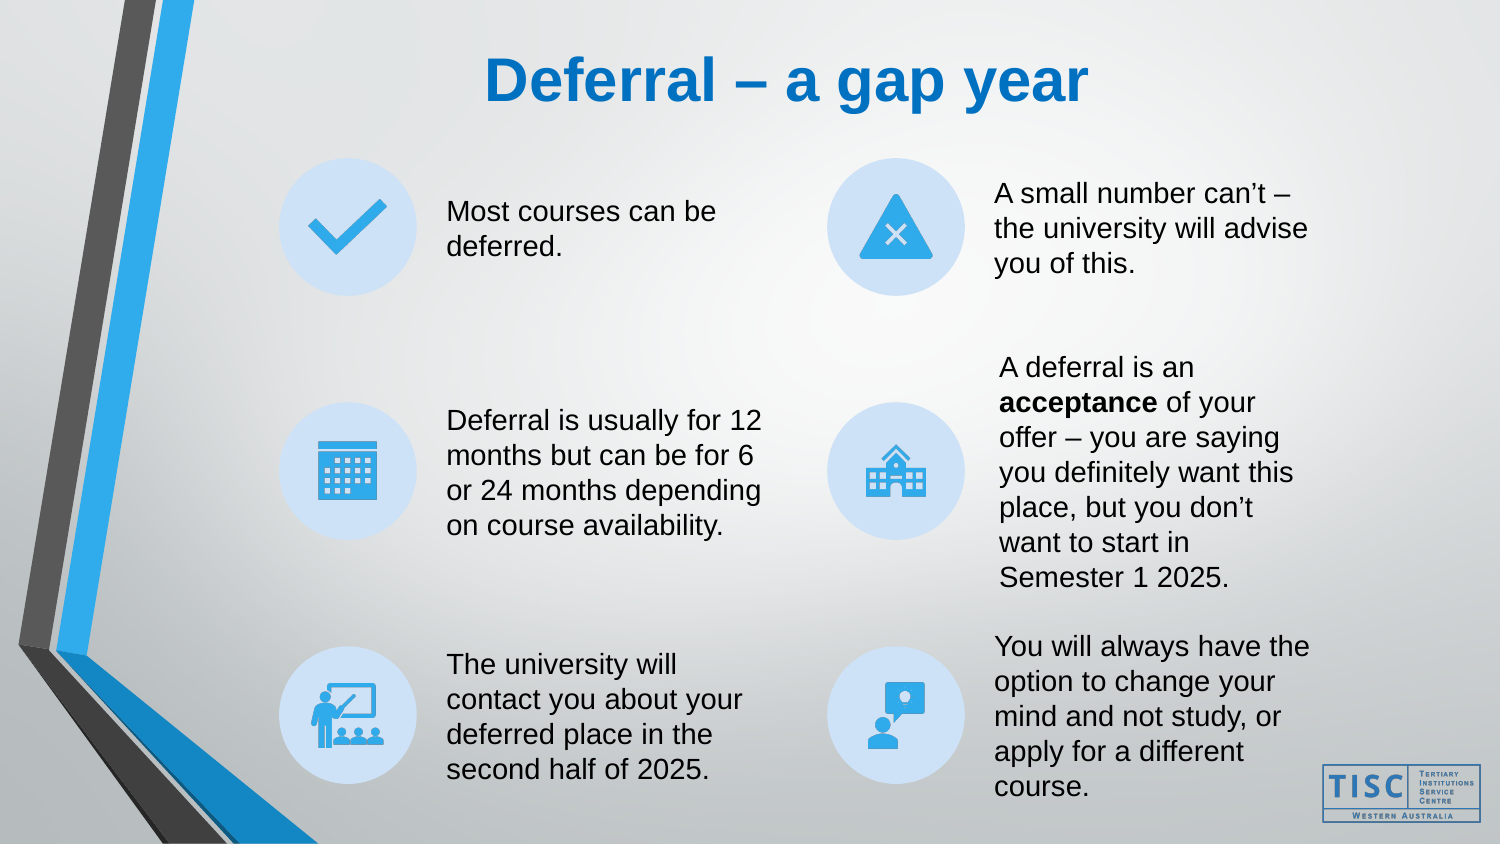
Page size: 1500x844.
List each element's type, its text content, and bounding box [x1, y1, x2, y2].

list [182, 157, 1416, 785]
picture [1306, 764, 1484, 824]
title Deferral – a gap year [171, 32, 1404, 122]
